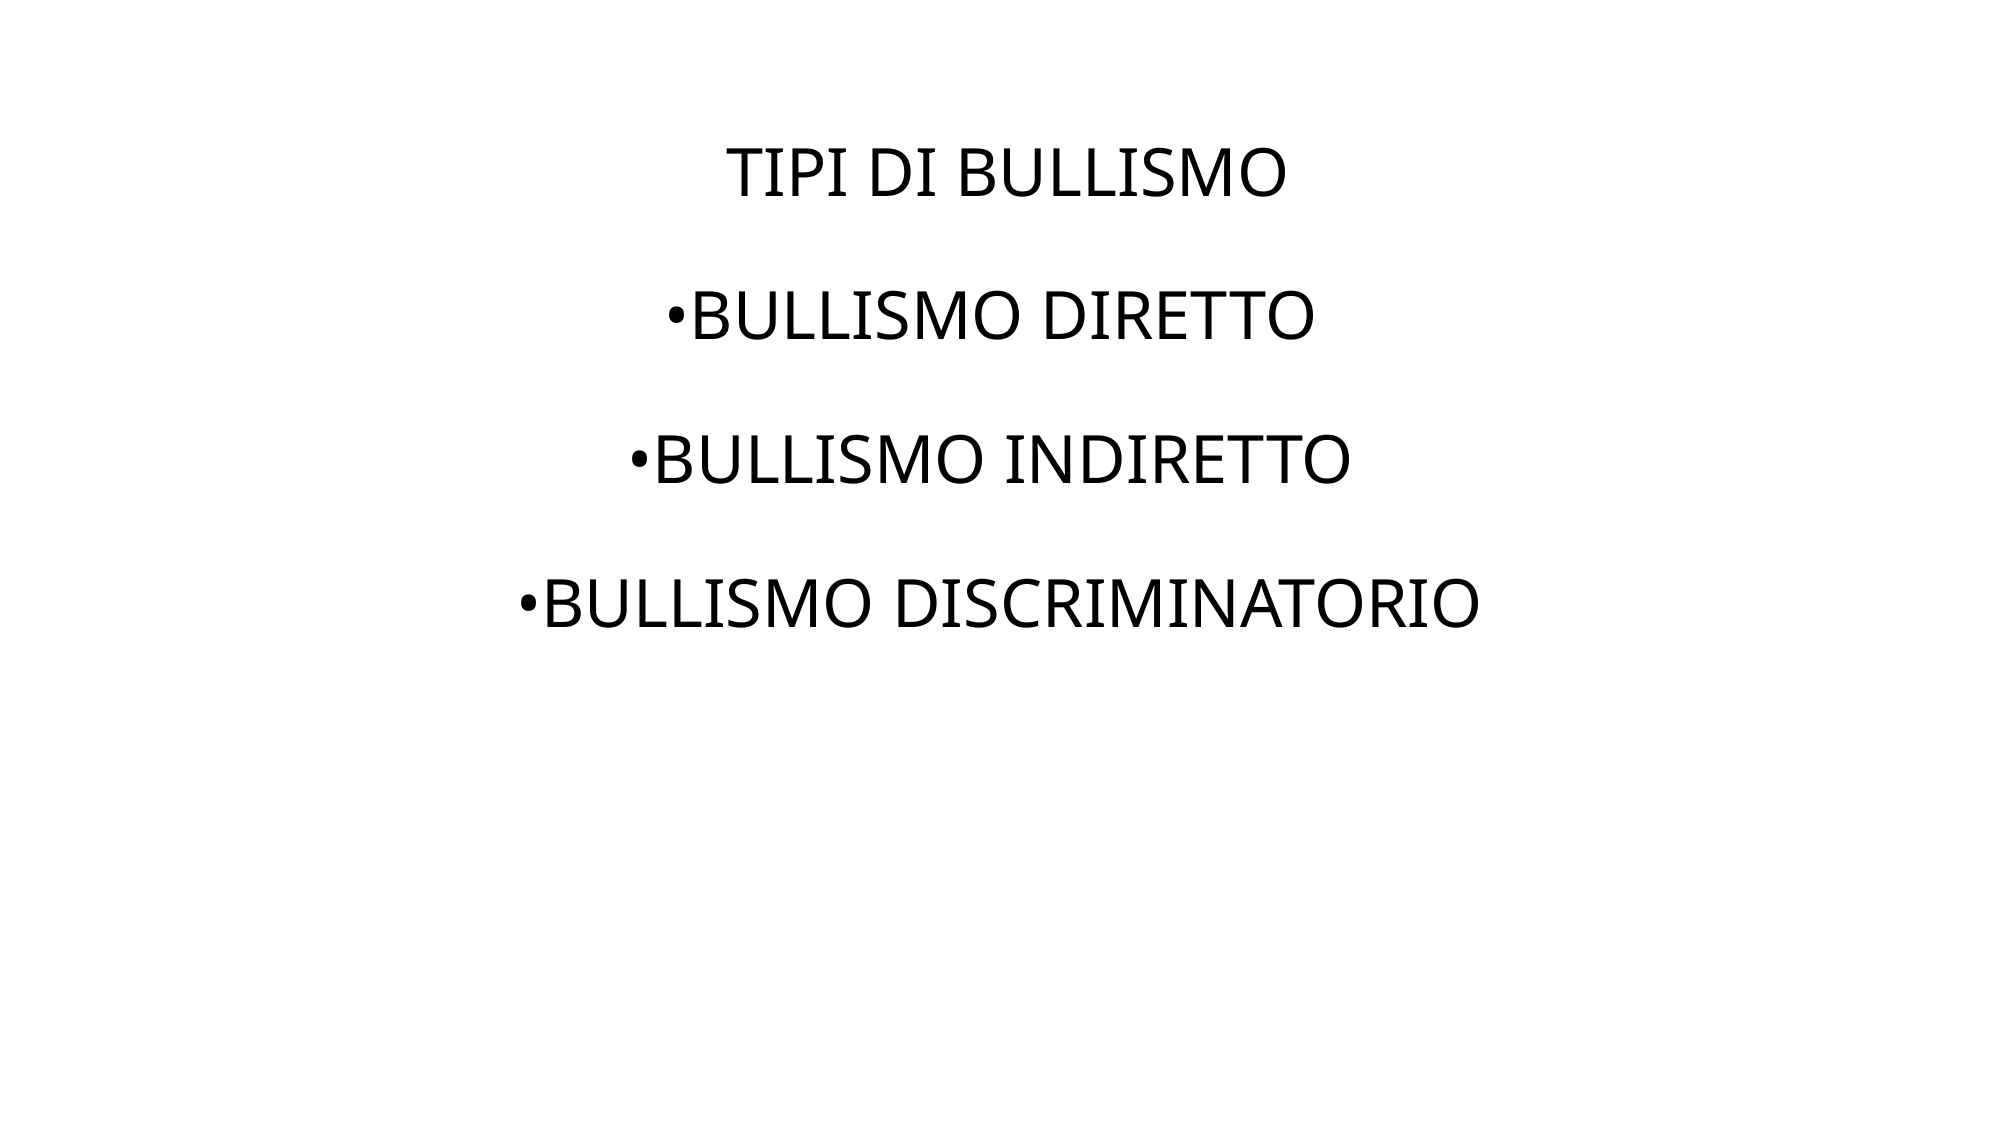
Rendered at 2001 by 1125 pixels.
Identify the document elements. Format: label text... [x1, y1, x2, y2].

title TIPI DI BULLISMO •BULLISMO DIRETTO •BULLISMO INDIRETTO •BULLISMO DISCRIMINATORIO [249, 353, 1750, 874]
